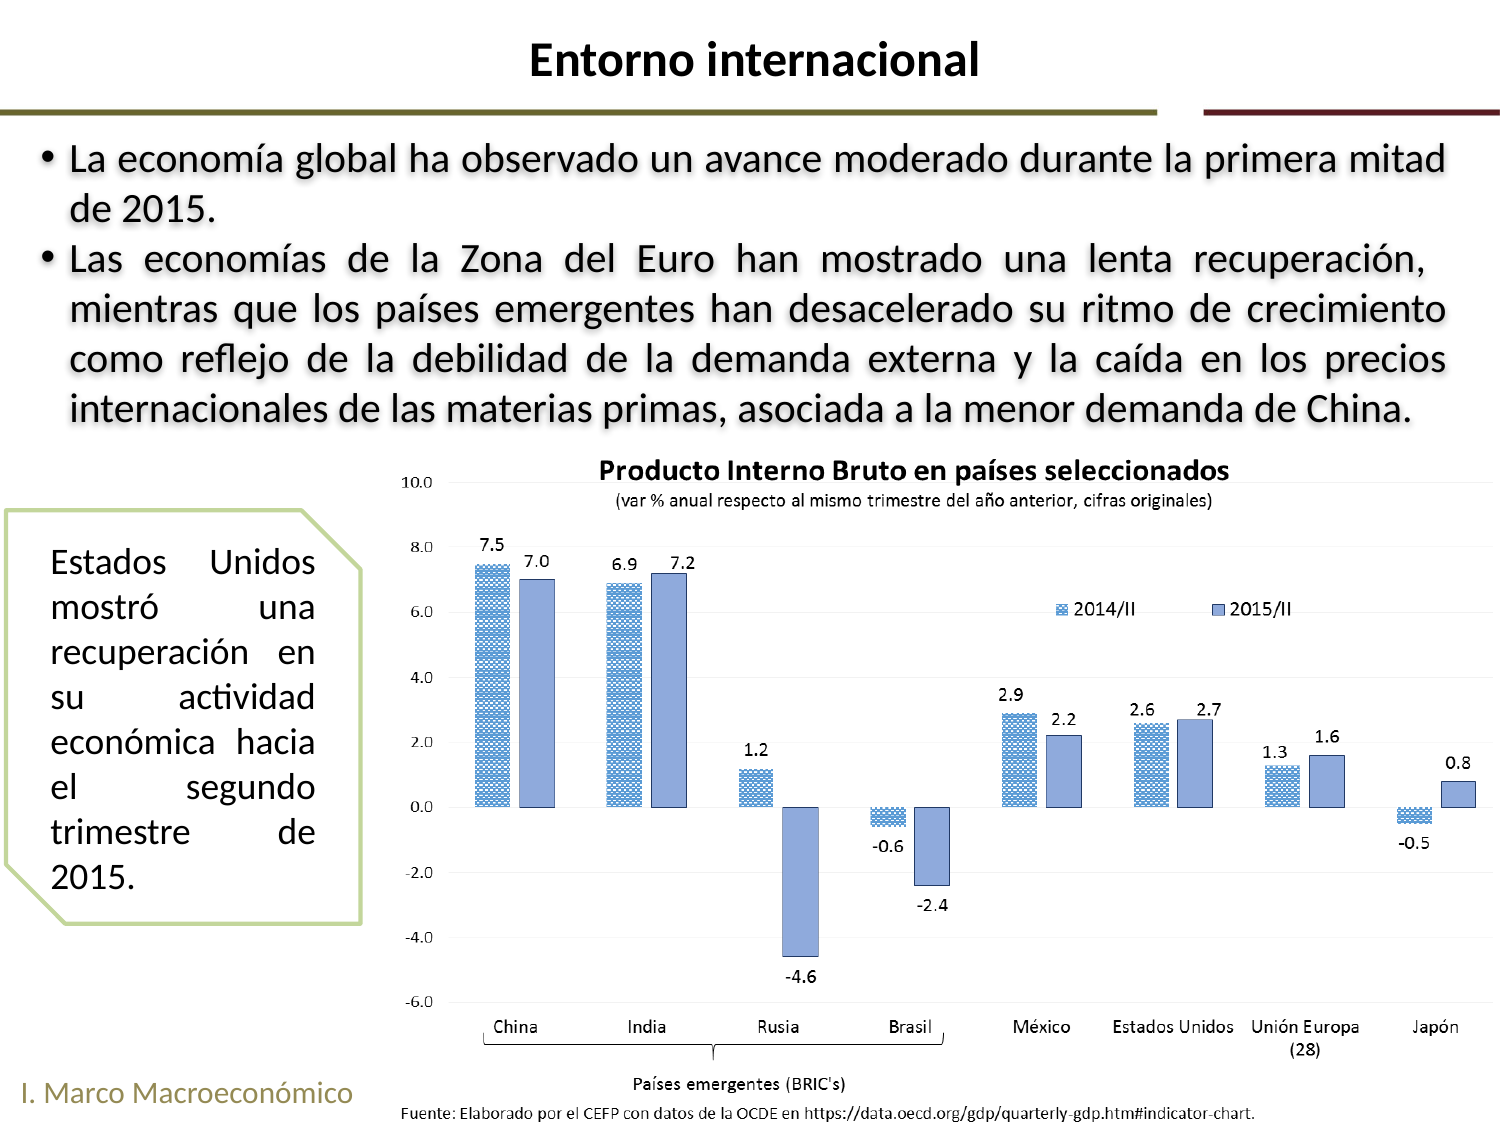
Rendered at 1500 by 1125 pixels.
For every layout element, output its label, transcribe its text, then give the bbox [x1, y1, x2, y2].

text_box Entorno internacional [5, 19, 1500, 94]
text_box Estados Unidos mostró una recuperación en su actividad económica hacia el segundo trimestre de 2015. [3, 508, 363, 926]
text_box La economía global ha observado un avance moderado durante la primera mitad de 2015. Las economías de la Zona del Euro han mostrado una lenta recuperación, mientras que los países emergentes han desacelerado su ritmo de crecimiento como reflejo de la debilidad de la demanda externa y la caída en los precios internacionales de las materias primas, asociada a la menor demanda de China. [16, 117, 1472, 445]
picture [0, 3, 1500, 138]
picture [390, 447, 1494, 1124]
text_box I. Marco Macroeconómico [5, 1065, 385, 1118]
